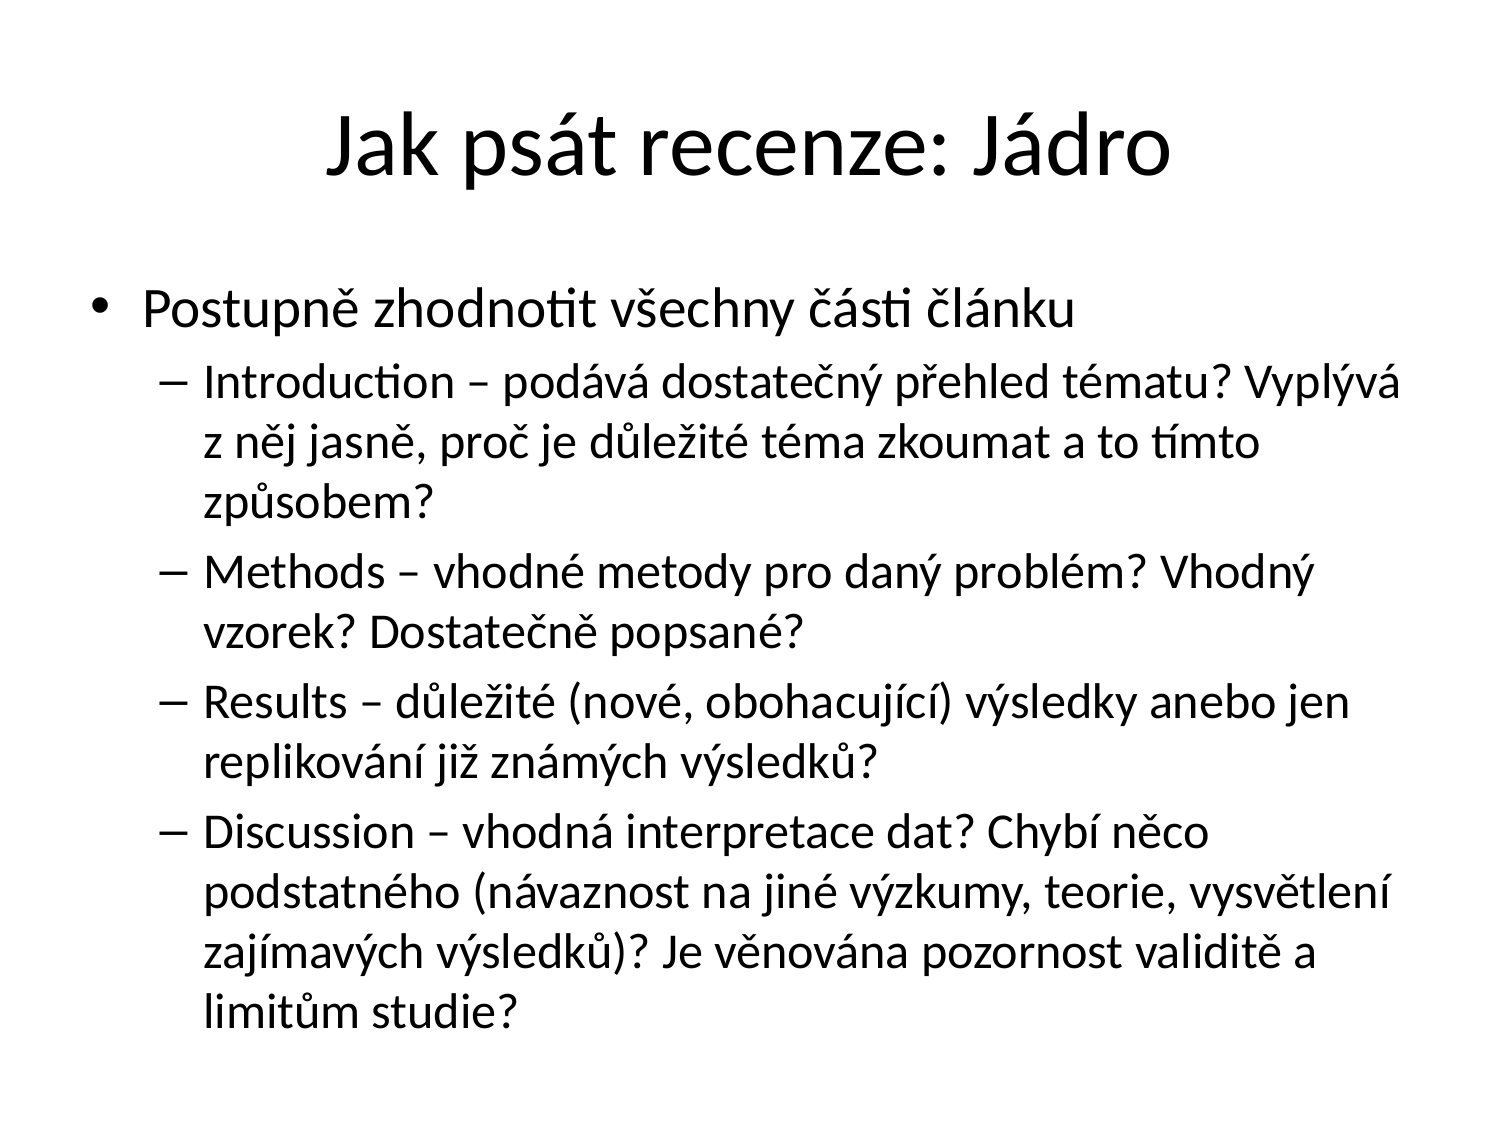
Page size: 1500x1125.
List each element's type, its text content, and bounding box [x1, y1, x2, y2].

title Jak psát recenze: Jádro [75, 45, 1425, 233]
list Postupně zhodnotit všechny části článku Introduction – podává dostatečný přehled tématu? Vyplývá z něj jasně, proč je důležité téma zkoumat a to tímto způsobem? Methods – vhodné metody pro daný problém? Vhodný vzorek? Dostatečně popsané? Results – důležité (nové, obohacující) výsledky anebo jen replikování již známých výsledků? Discussion – vhodná interpretace dat? Chybí něco podstatného (návaznost na jiné výzkumy, teorie, vysvětlení zajímavých výsledků)? Je věnována pozornost validitě a limitům studie? [75, 262, 1425, 1047]
